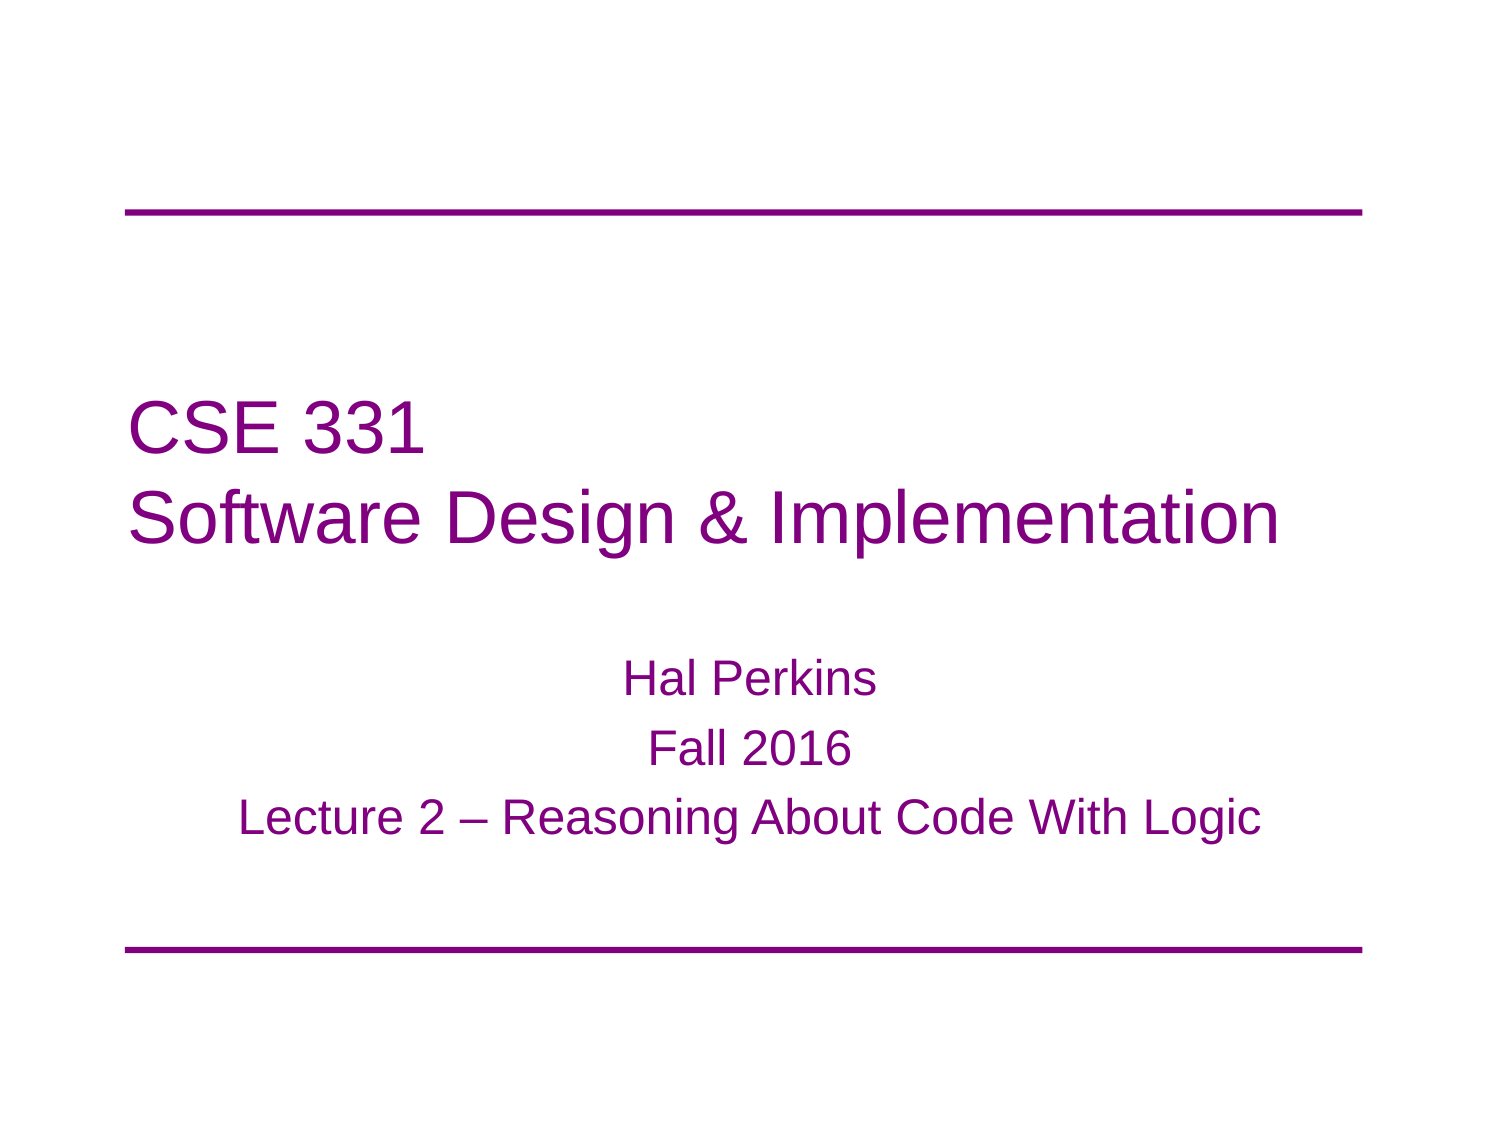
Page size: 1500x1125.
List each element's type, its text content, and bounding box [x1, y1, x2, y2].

subtitle Hal Perkins Fall 2016 Lecture 2 – Reasoning About Code With Logic [81, 637, 1419, 925]
title CSE 331 Software Design & Implementation [112, 375, 1388, 563]
